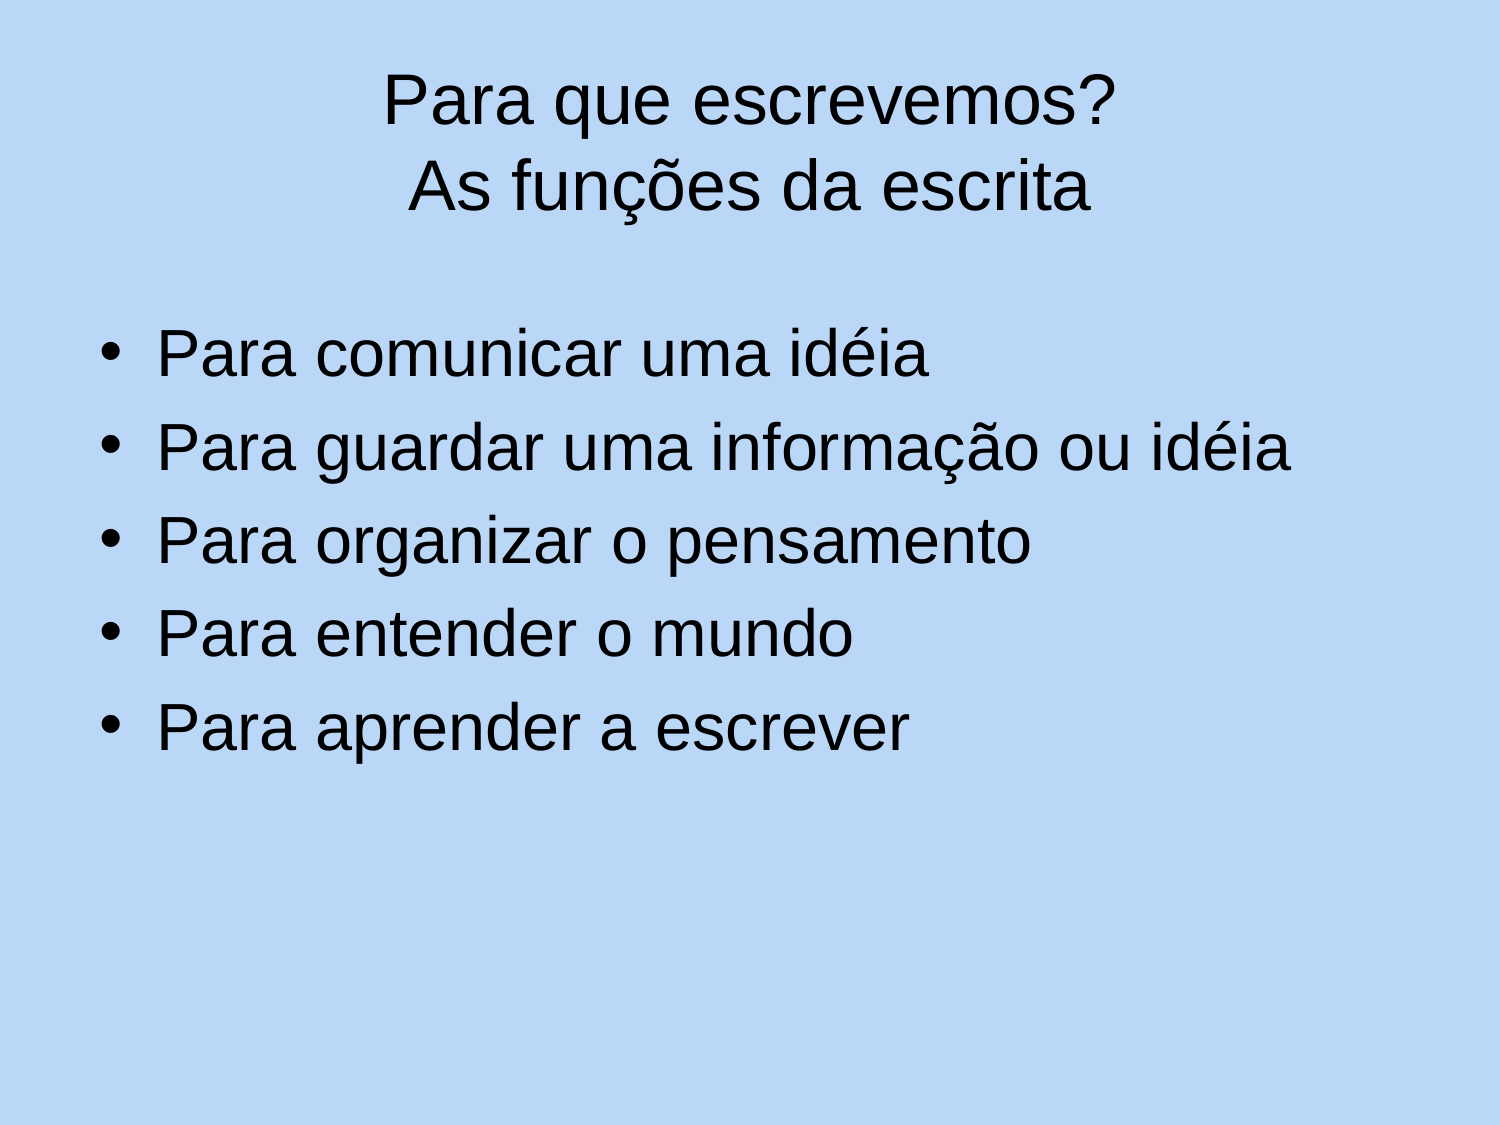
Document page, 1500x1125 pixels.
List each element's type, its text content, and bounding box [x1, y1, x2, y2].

list Para comunicar uma idéia Para guardar uma informação ou idéia Para organizar o pensamento Para entender o mundo Para aprender a escrever [84, 302, 1435, 1045]
title Para que escrevemos? As funções da escrita [75, 45, 1425, 233]
